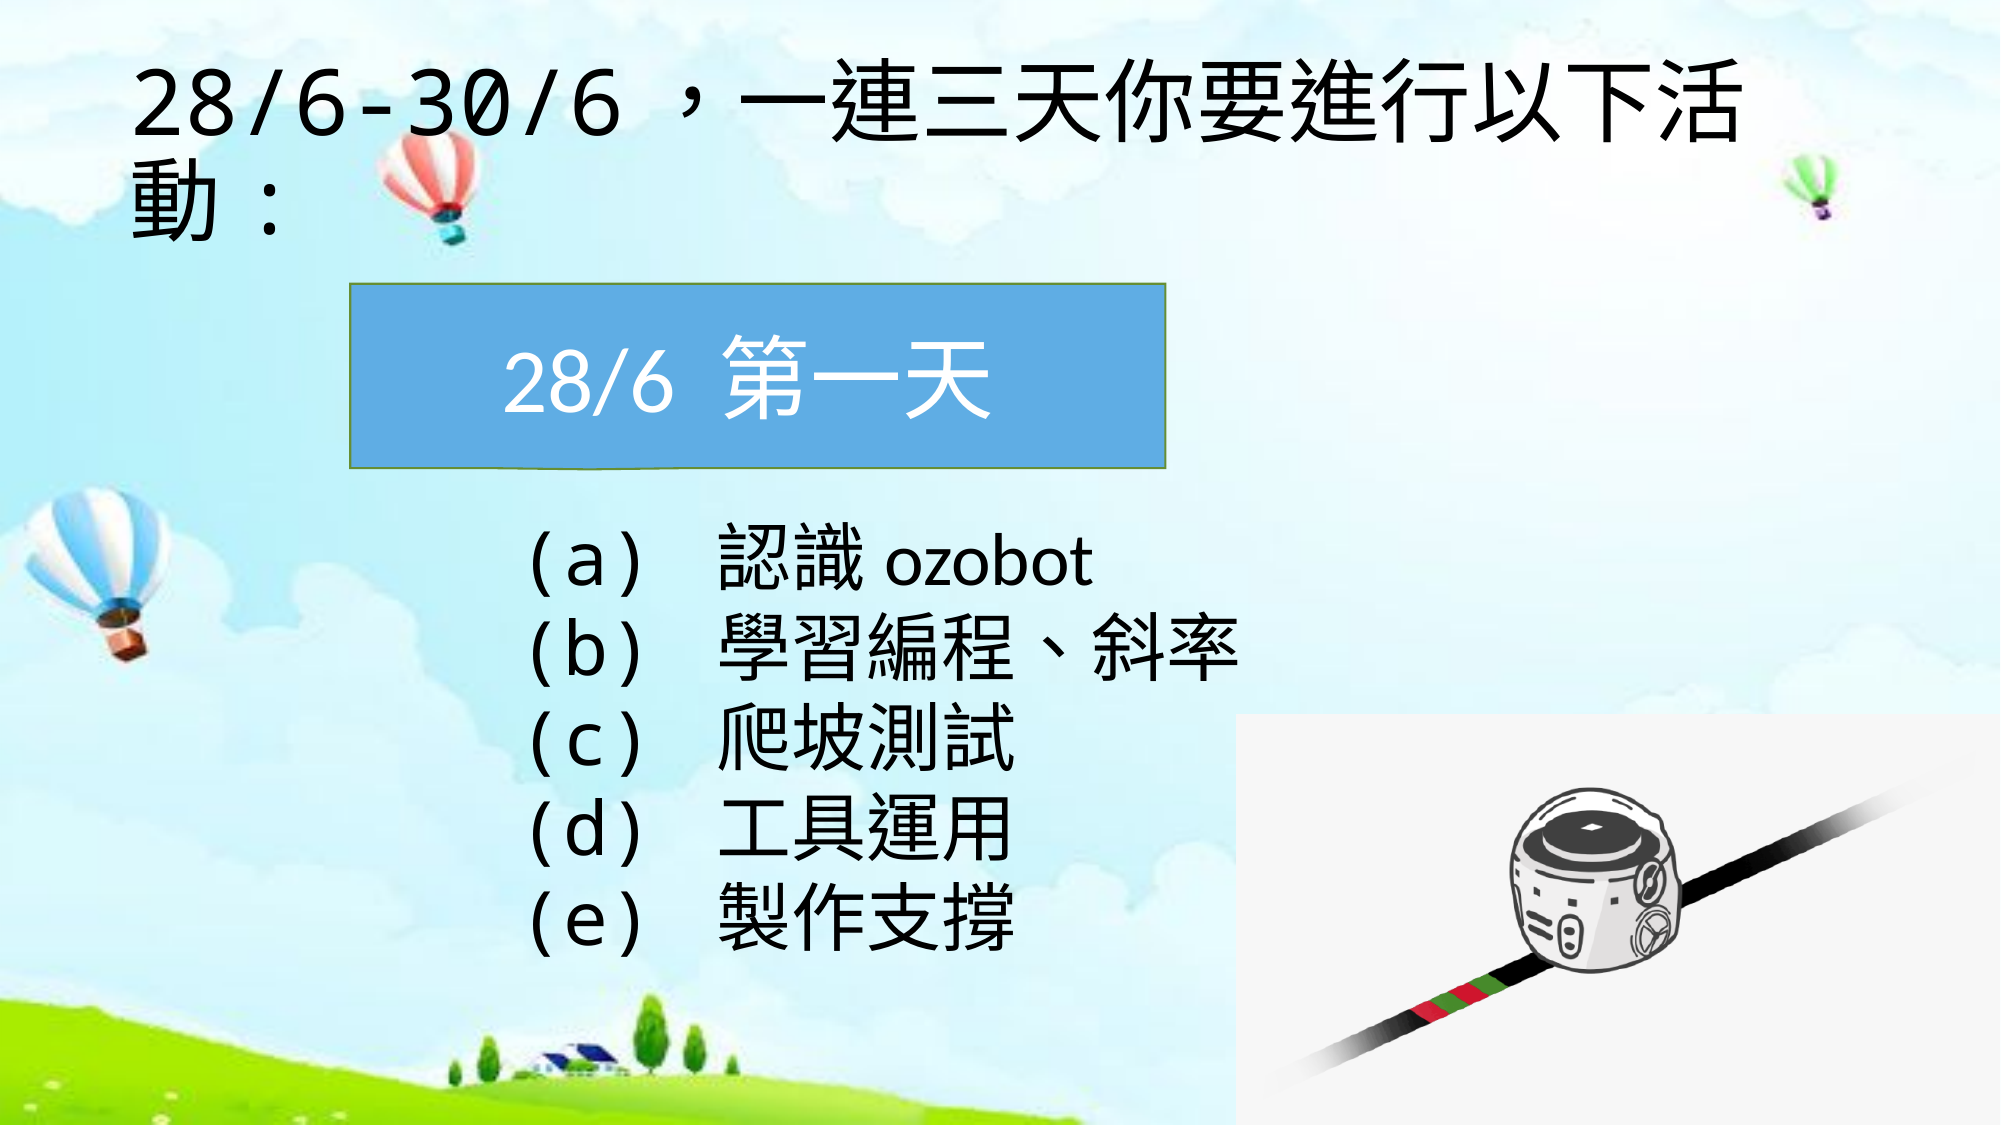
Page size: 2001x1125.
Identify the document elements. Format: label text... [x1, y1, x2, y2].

list (a) 認識ozobot (b) 學習編程、斜率 (c) 爬坡測試 (d) 工具運用 (e) 製作支撐 [503, 432, 1414, 993]
text_box 28/6 第一天 [349, 282, 1167, 471]
picture [0, 0, 2001, 1125]
title 28/6-30/6，一連三天你要進行以下活動: [114, 101, 1840, 320]
